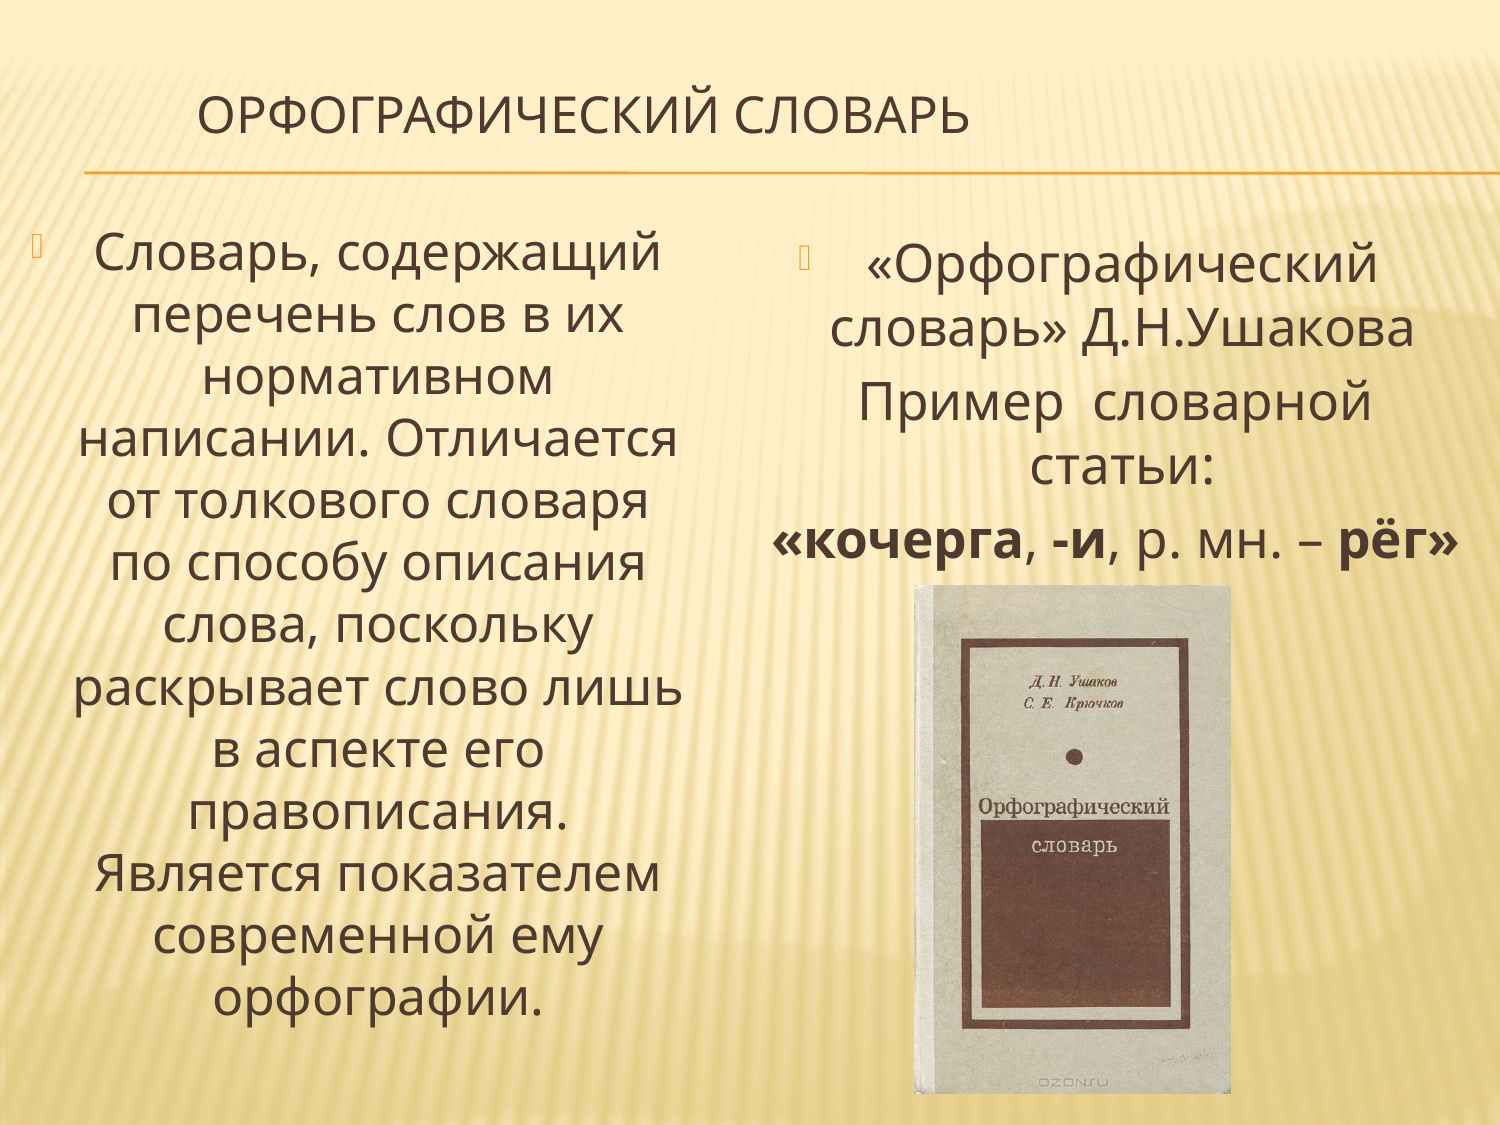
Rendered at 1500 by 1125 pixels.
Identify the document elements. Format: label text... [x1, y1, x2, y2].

title Орфографический словарь [49, 75, 1475, 213]
list «Орфографический словарь» Д.Н.Ушакова Пример словарной статьи: «кочерга, -и, р. мн. – рёг» [714, 222, 1475, 622]
picture [913, 585, 1231, 1095]
list Словарь, содержащий перечень слов в их нормативном написании. Отличается от толкового словаря по способу описания слова, поскольку раскрывает слово лишь в аспекте его правописания. Является показателем современной ему орфографии. [0, 210, 704, 1038]
